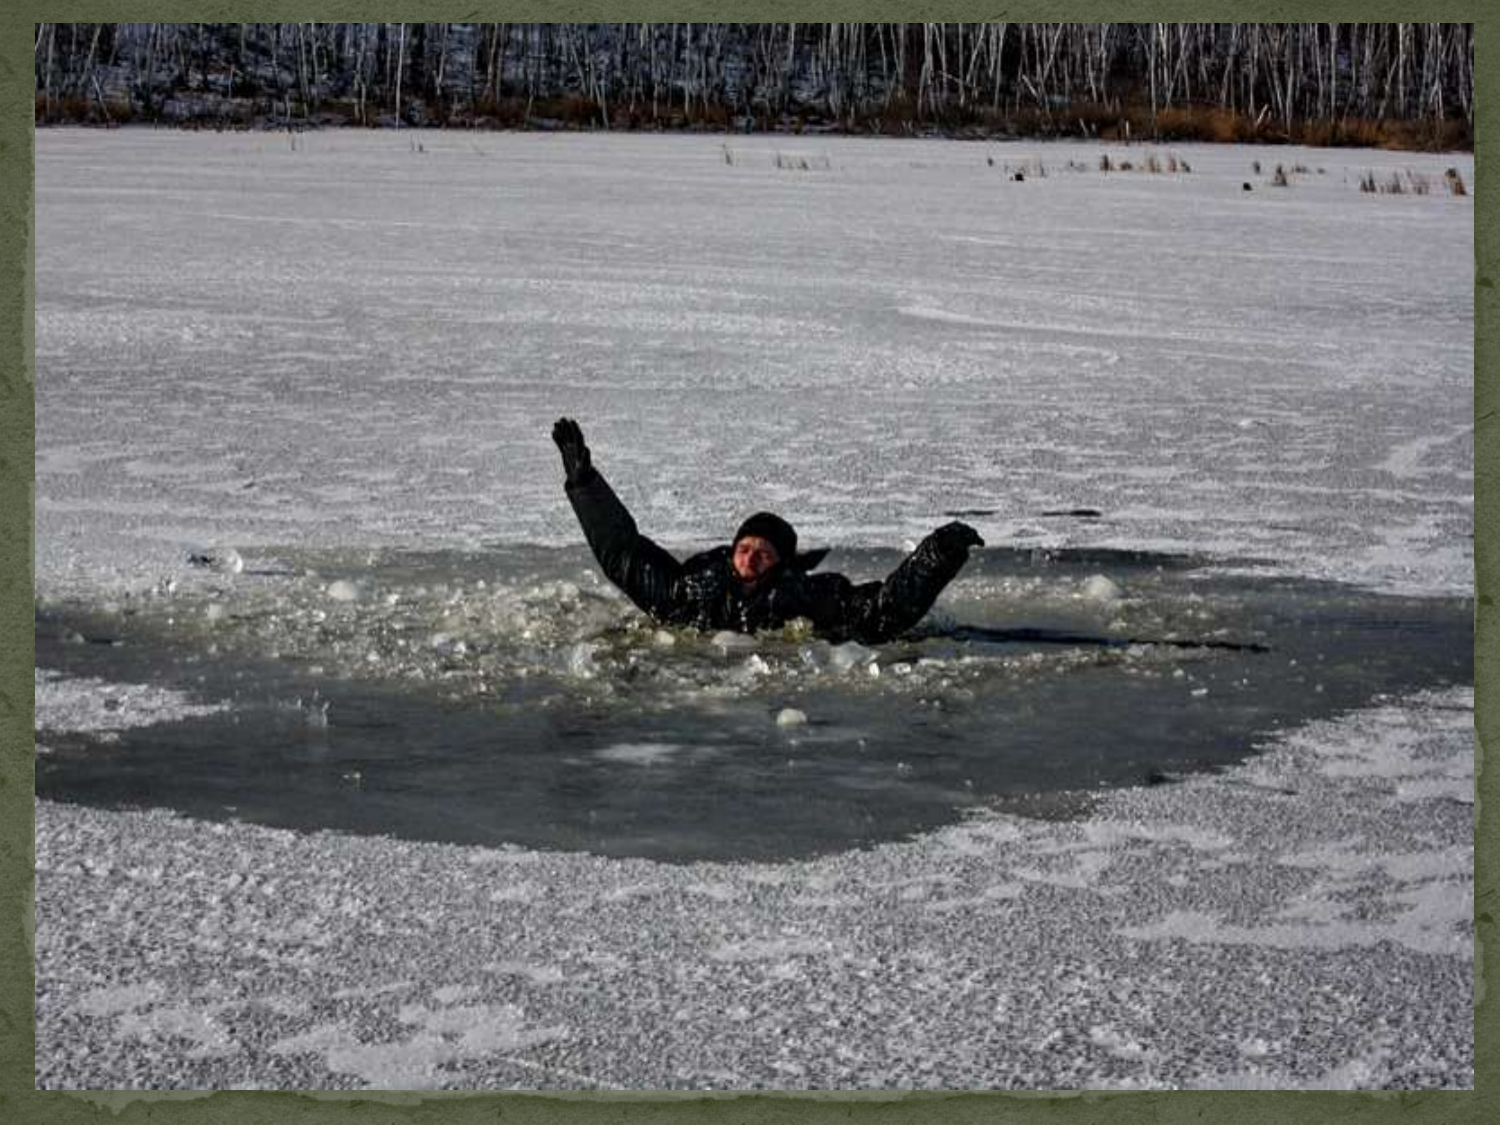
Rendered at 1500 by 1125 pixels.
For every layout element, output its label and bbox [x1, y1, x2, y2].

list [39, 27, 1471, 1087]
